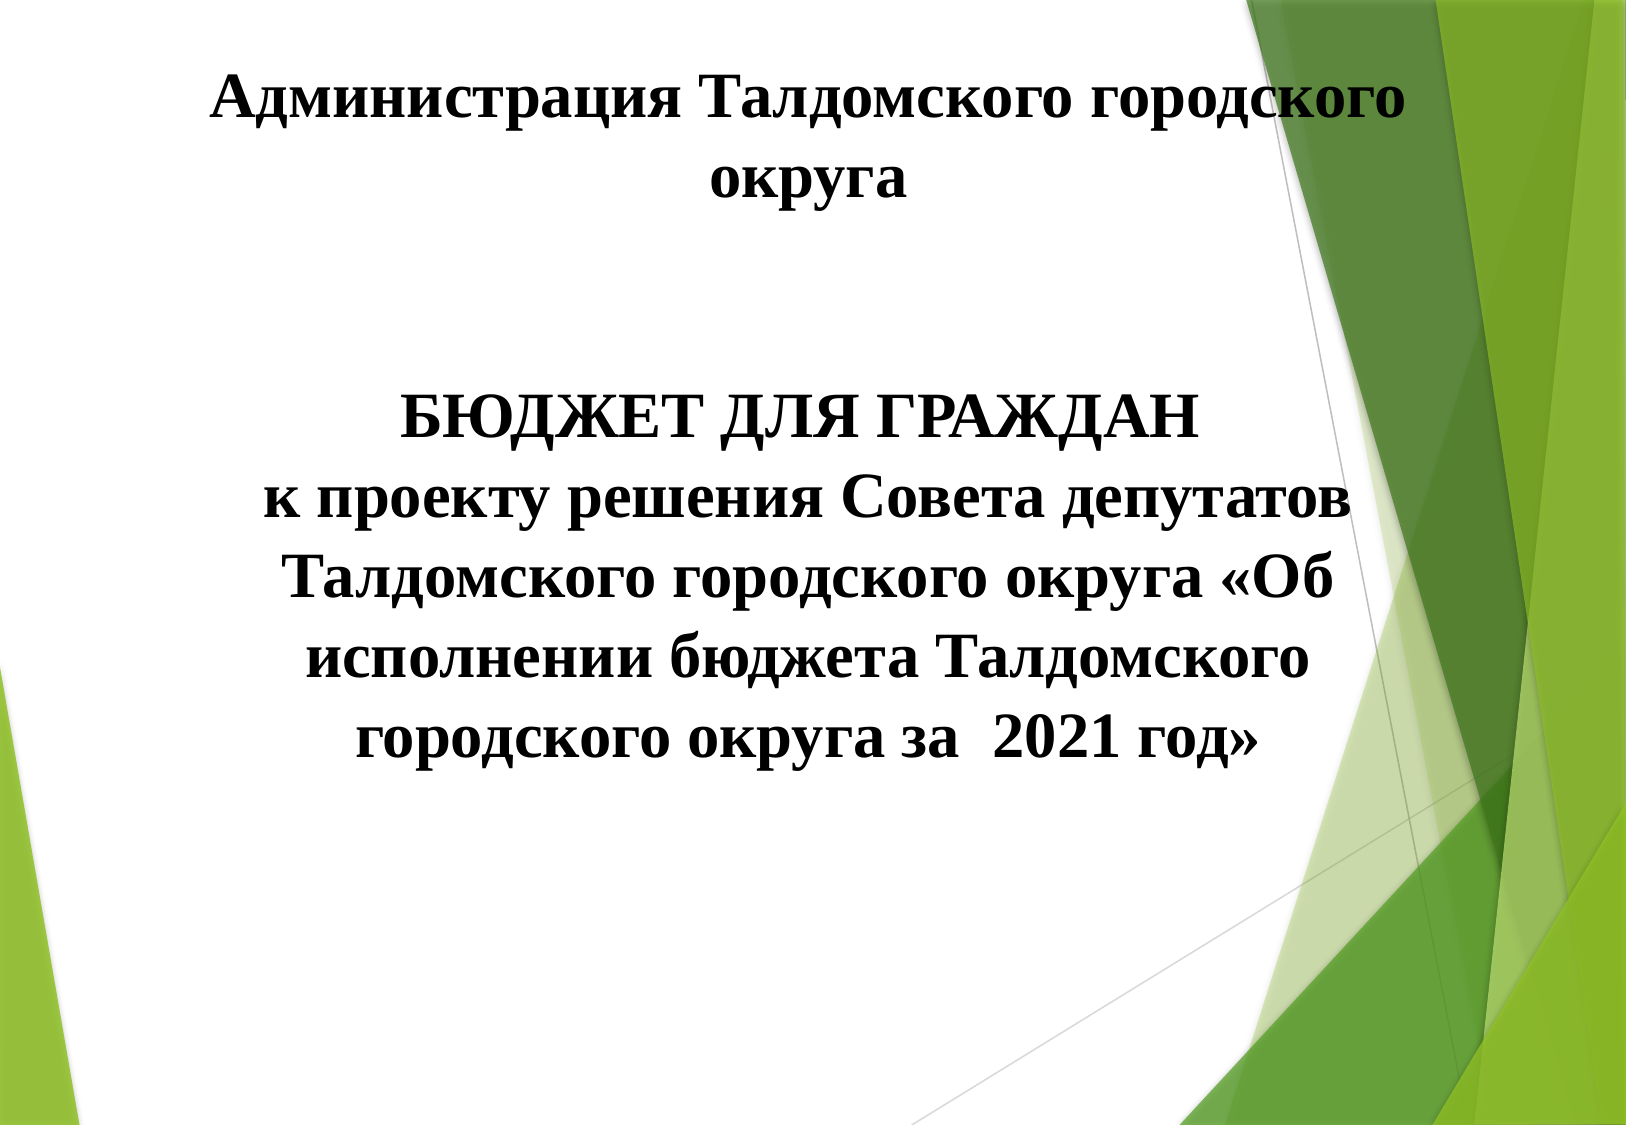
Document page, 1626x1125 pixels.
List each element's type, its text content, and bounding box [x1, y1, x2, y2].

text_box Администрация Талдомского городского округа БЮДЖЕТ ДЛЯ ГРАЖДАН к проекту решения Совета депутатов Талдомского городского округа «Об исполнении бюджета Талдомского городского округа за 2021 год» [143, 50, 1473, 1071]
